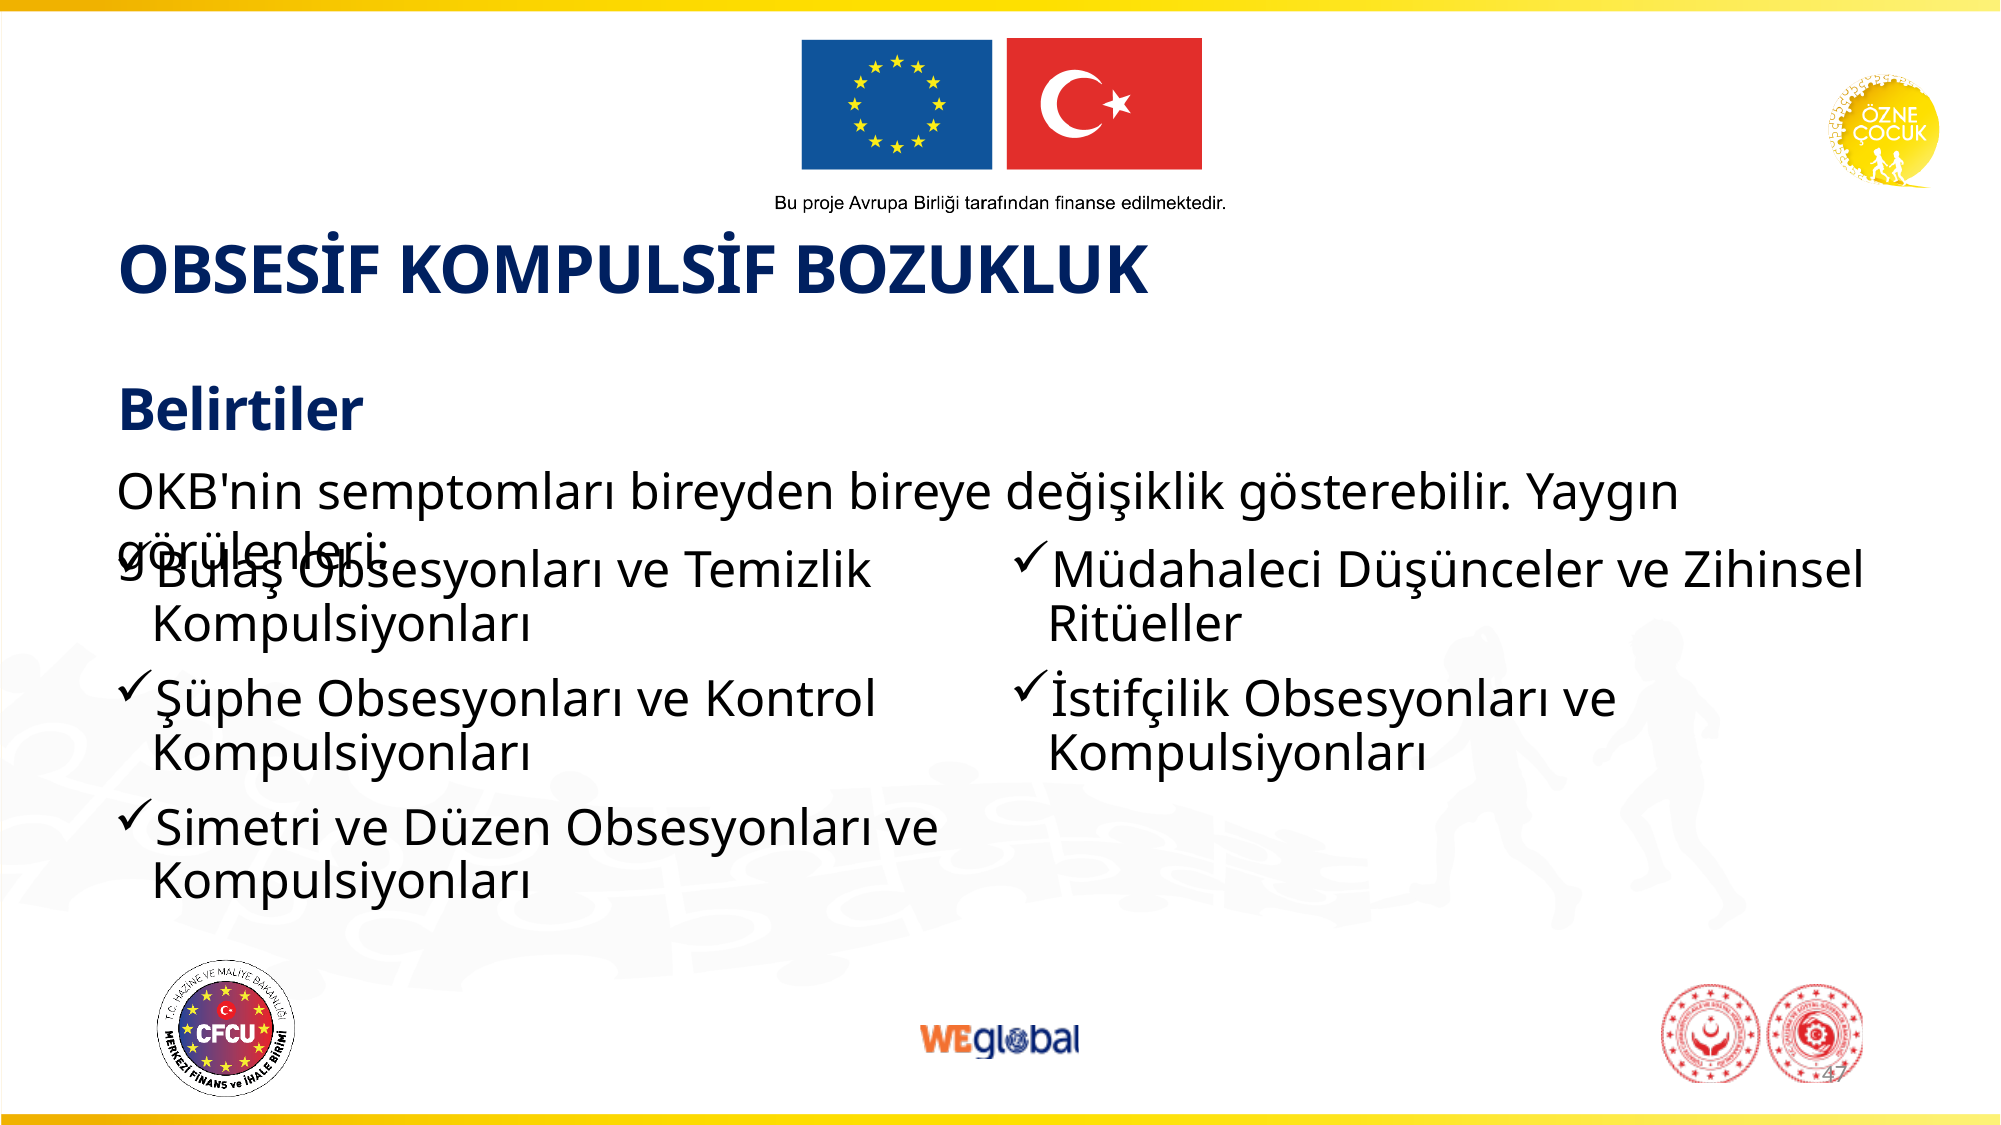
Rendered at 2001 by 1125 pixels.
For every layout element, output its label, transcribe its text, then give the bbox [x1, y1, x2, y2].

list Bulaş Obsesyonları ve Temizlik Kompulsiyonları Şüphe Obsesyonları ve Kontrol Kompulsiyonları Simetri ve Düzen Obsesyonları ve Kompulsiyonları Müdahaleci Düşünceler ve Zihinsel Ritüeller İstifçilik Obsesyonları ve Kompulsiyonları [99, 536, 1922, 964]
title OBSESİF KOMPULSİF BOZUKLUK Belirtiler [102, 243, 1828, 437]
text_box OKB'nin semptomları bireyden bireye değişiklik gösterebilir. Yaygın görülenleri: [102, 451, 1904, 587]
picture [0, 0, 2001, 1125]
slide_number 47 [1412, 1042, 1863, 1103]
